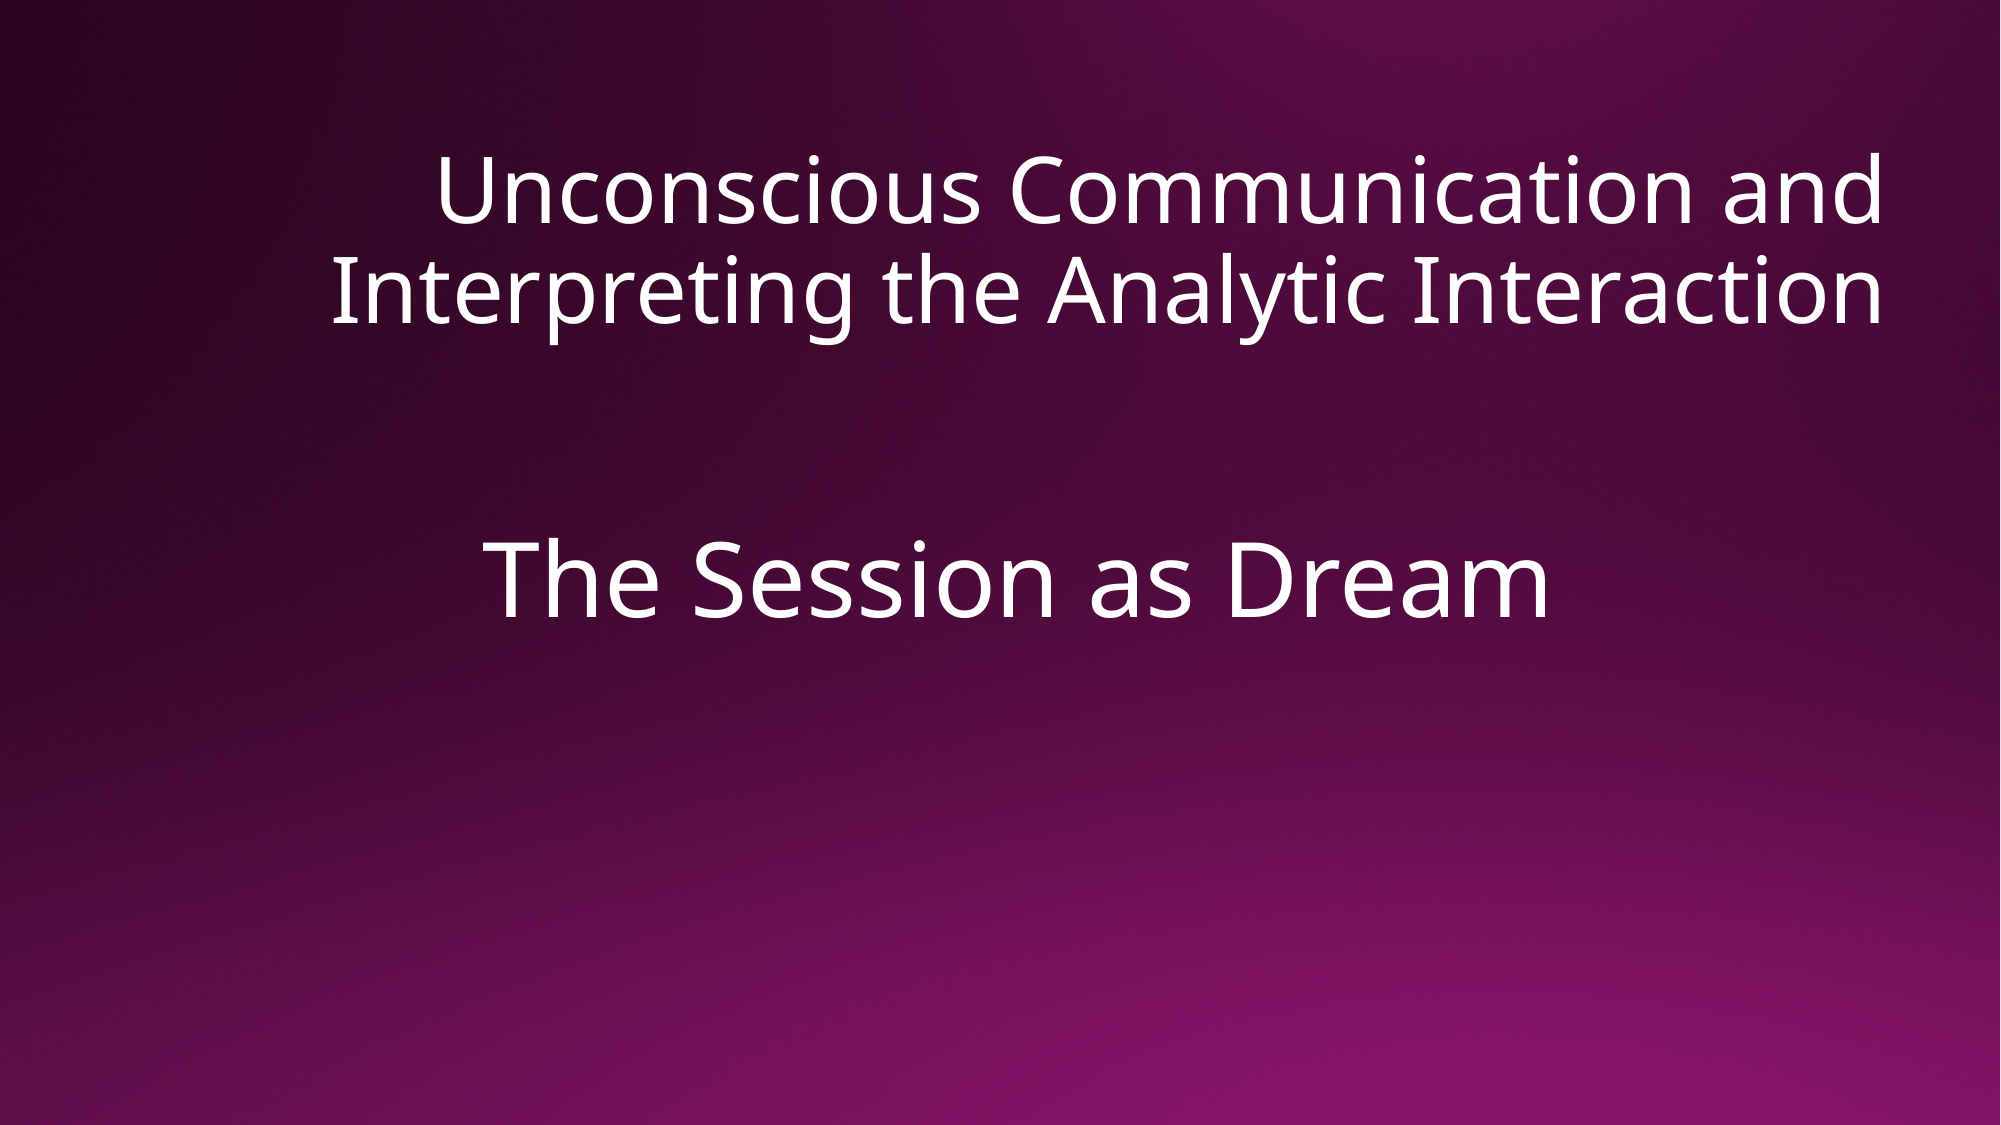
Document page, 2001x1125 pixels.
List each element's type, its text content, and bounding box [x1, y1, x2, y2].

title Unconscious Communication and Interpreting the Analytic Interaction [177, 134, 1903, 353]
picture [0, 0, 2001, 1125]
list The Session as Dream [467, 519, 2000, 1125]
